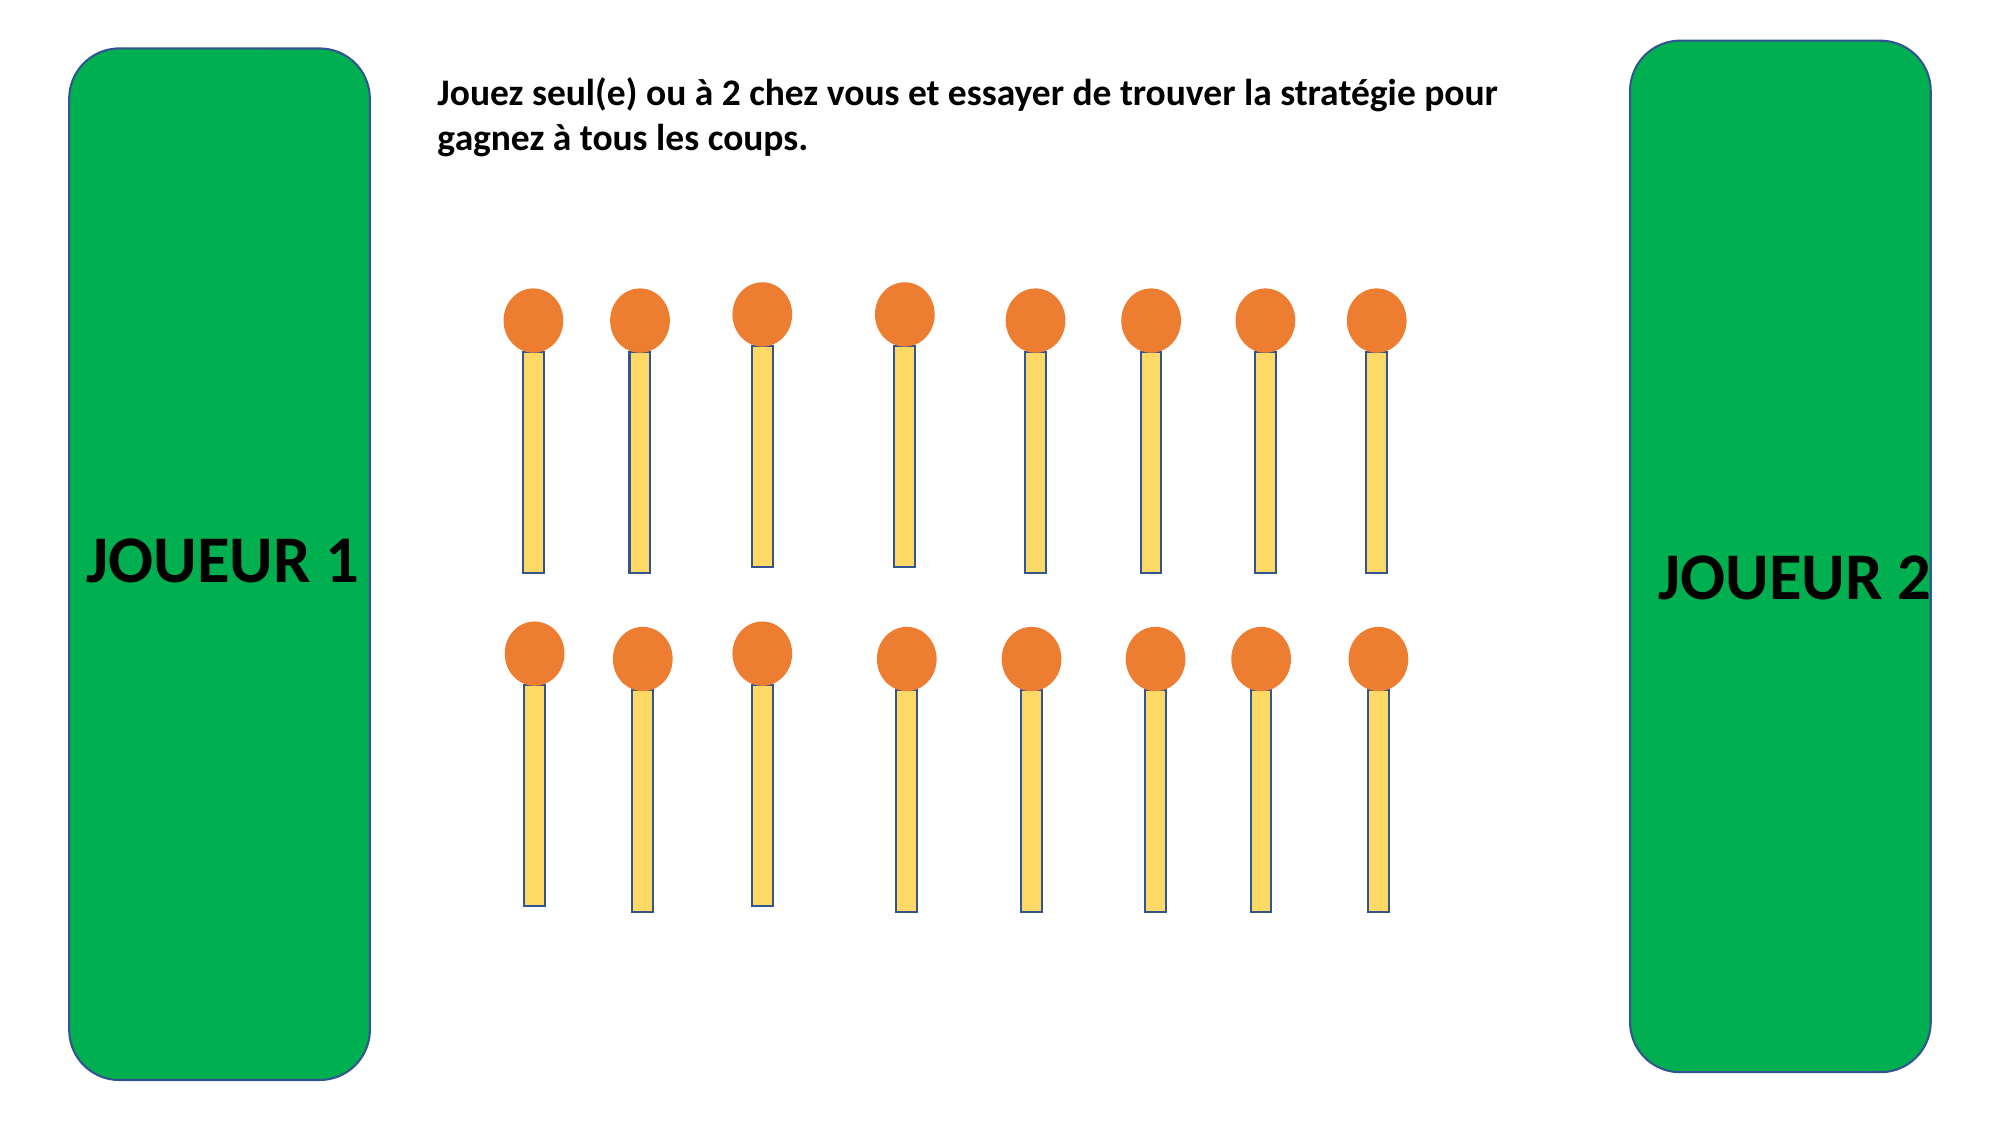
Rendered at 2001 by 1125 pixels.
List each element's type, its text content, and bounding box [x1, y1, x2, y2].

text_box JOUEUR 1 [71, 508, 375, 604]
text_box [1349, 627, 1408, 912]
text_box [1126, 627, 1185, 912]
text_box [875, 283, 934, 568]
text_box [68, 47, 371, 1082]
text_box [1236, 289, 1295, 574]
text_box [1629, 39, 1932, 1074]
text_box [1002, 627, 1061, 912]
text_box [505, 622, 564, 907]
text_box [877, 627, 936, 912]
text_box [613, 627, 672, 912]
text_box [504, 289, 563, 574]
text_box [733, 622, 792, 907]
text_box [1347, 289, 1406, 574]
text_box Jouez seul(e) ou à 2 chez vous et essayer de trouver la stratégie pour gagnez à tous les coups. [422, 60, 1538, 166]
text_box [1232, 627, 1290, 912]
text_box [1122, 289, 1180, 574]
text_box JOUEUR 2 [1643, 525, 1947, 620]
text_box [1006, 289, 1065, 574]
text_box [733, 283, 792, 568]
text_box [611, 289, 669, 574]
